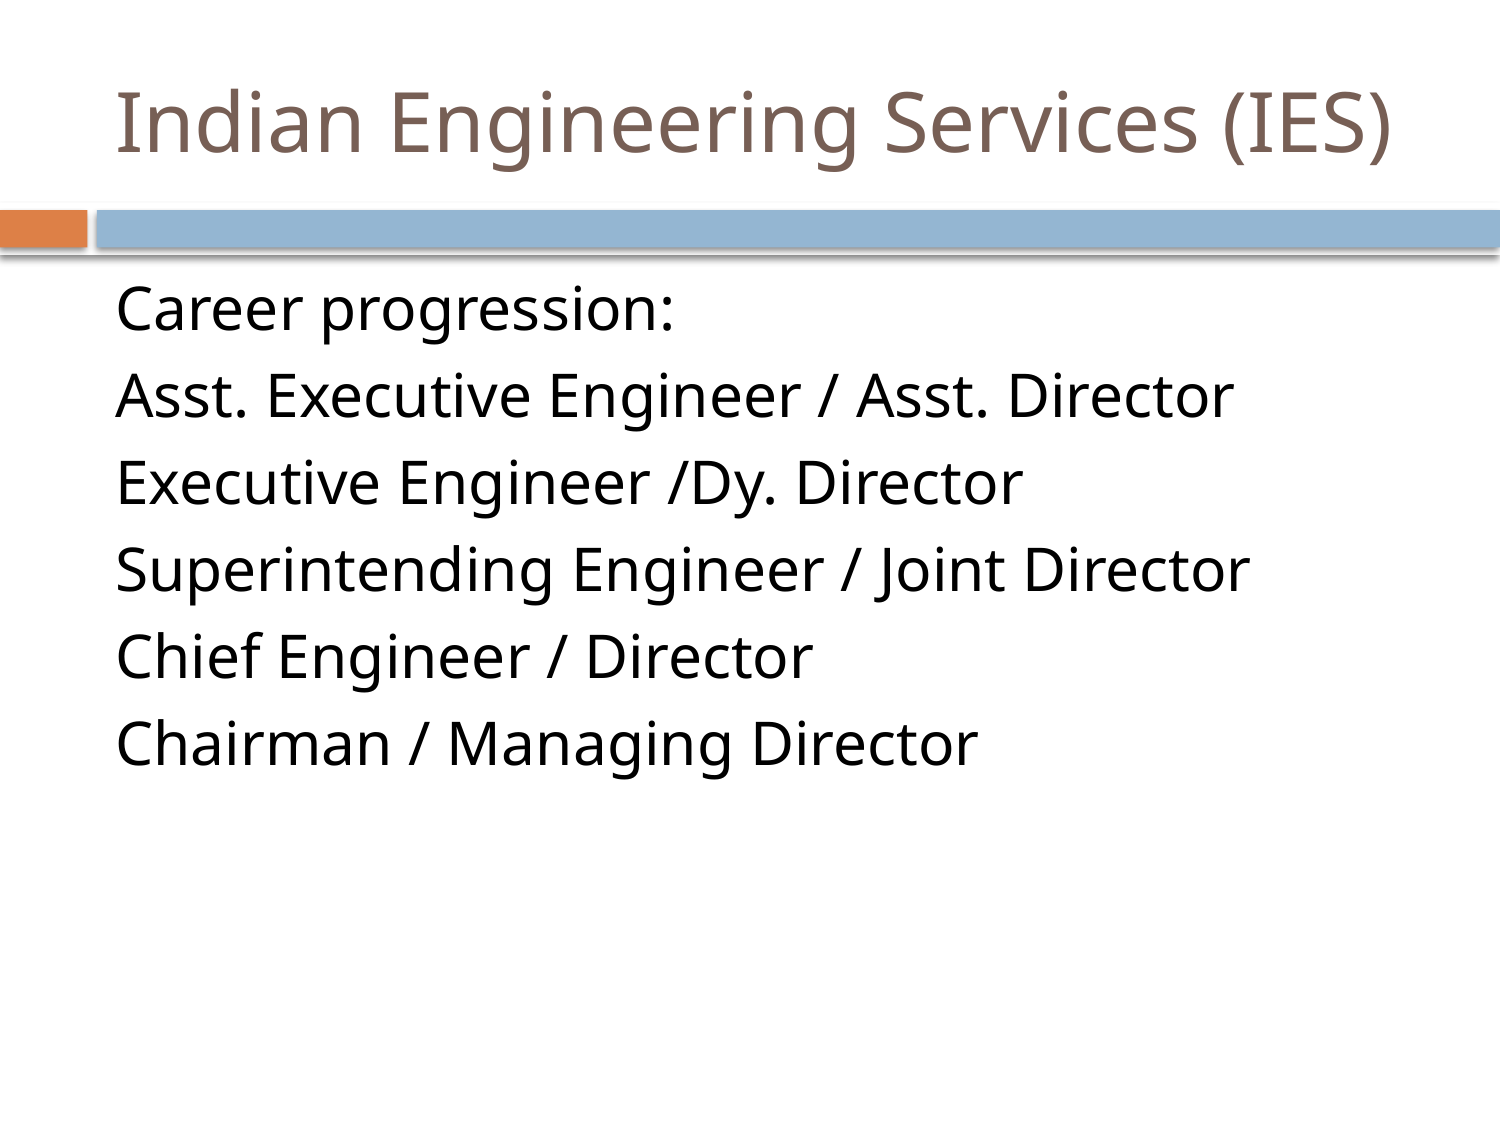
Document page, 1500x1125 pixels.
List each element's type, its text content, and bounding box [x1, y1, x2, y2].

title Indian Engineering Services (IES) [100, 37, 1438, 200]
list Career progression: Asst. Executive Engineer / Asst. Director Executive Engineer /Dy. Director Superintending Engineer / Joint Director Chief Engineer / Director Chairman / Managing Director [100, 262, 1438, 1000]
